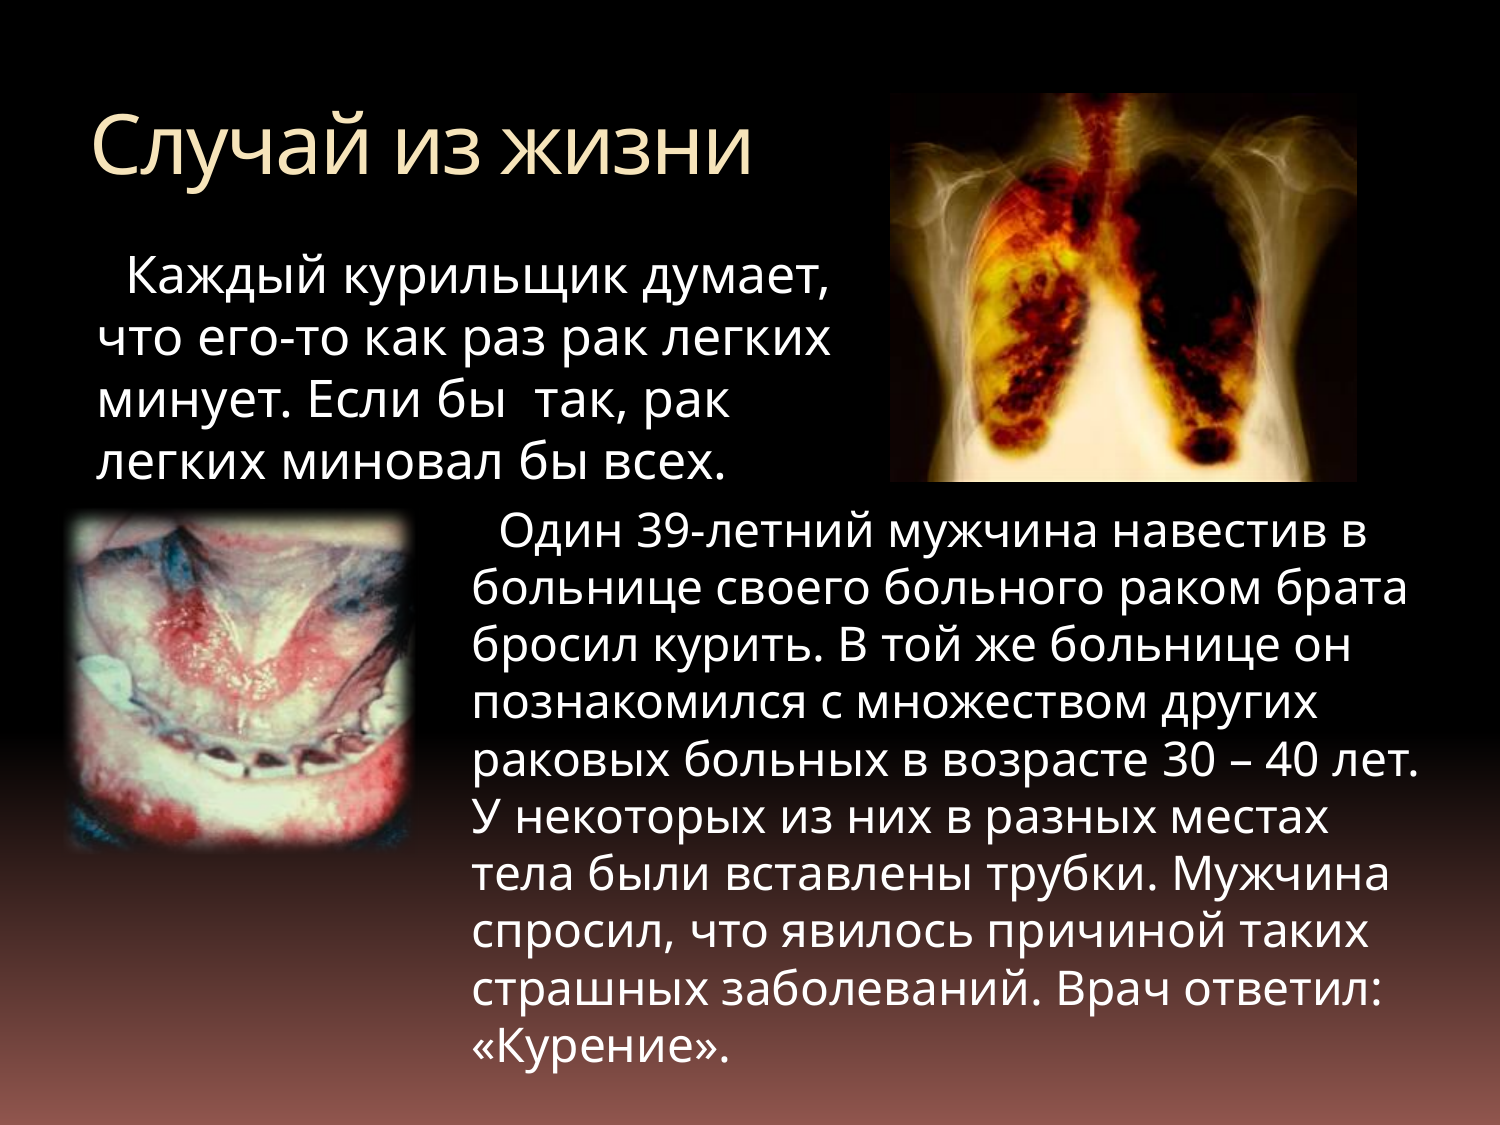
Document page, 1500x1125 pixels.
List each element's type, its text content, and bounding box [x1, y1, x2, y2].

picture [890, 93, 1357, 482]
picture [58, 503, 420, 859]
list Каждый курильщик думает, что его-то как раз рак легких минует. Если бы так, рак легких миновал бы всех. [82, 234, 856, 551]
list Один 39-летний мужчина навестив в больнице своего больного раком брата бросил курить. В той же больнице он познакомился с множеством других раковых больных в возрасте 30 – 40 лет. У некоторых из них в разных местах тела были вставлены трубки. Мужчина спросил, что явилось причиной таких страшных заболеваний. Врач ответил: «Курение». [457, 492, 1442, 1090]
title Случай из жизни [75, 83, 1425, 234]
